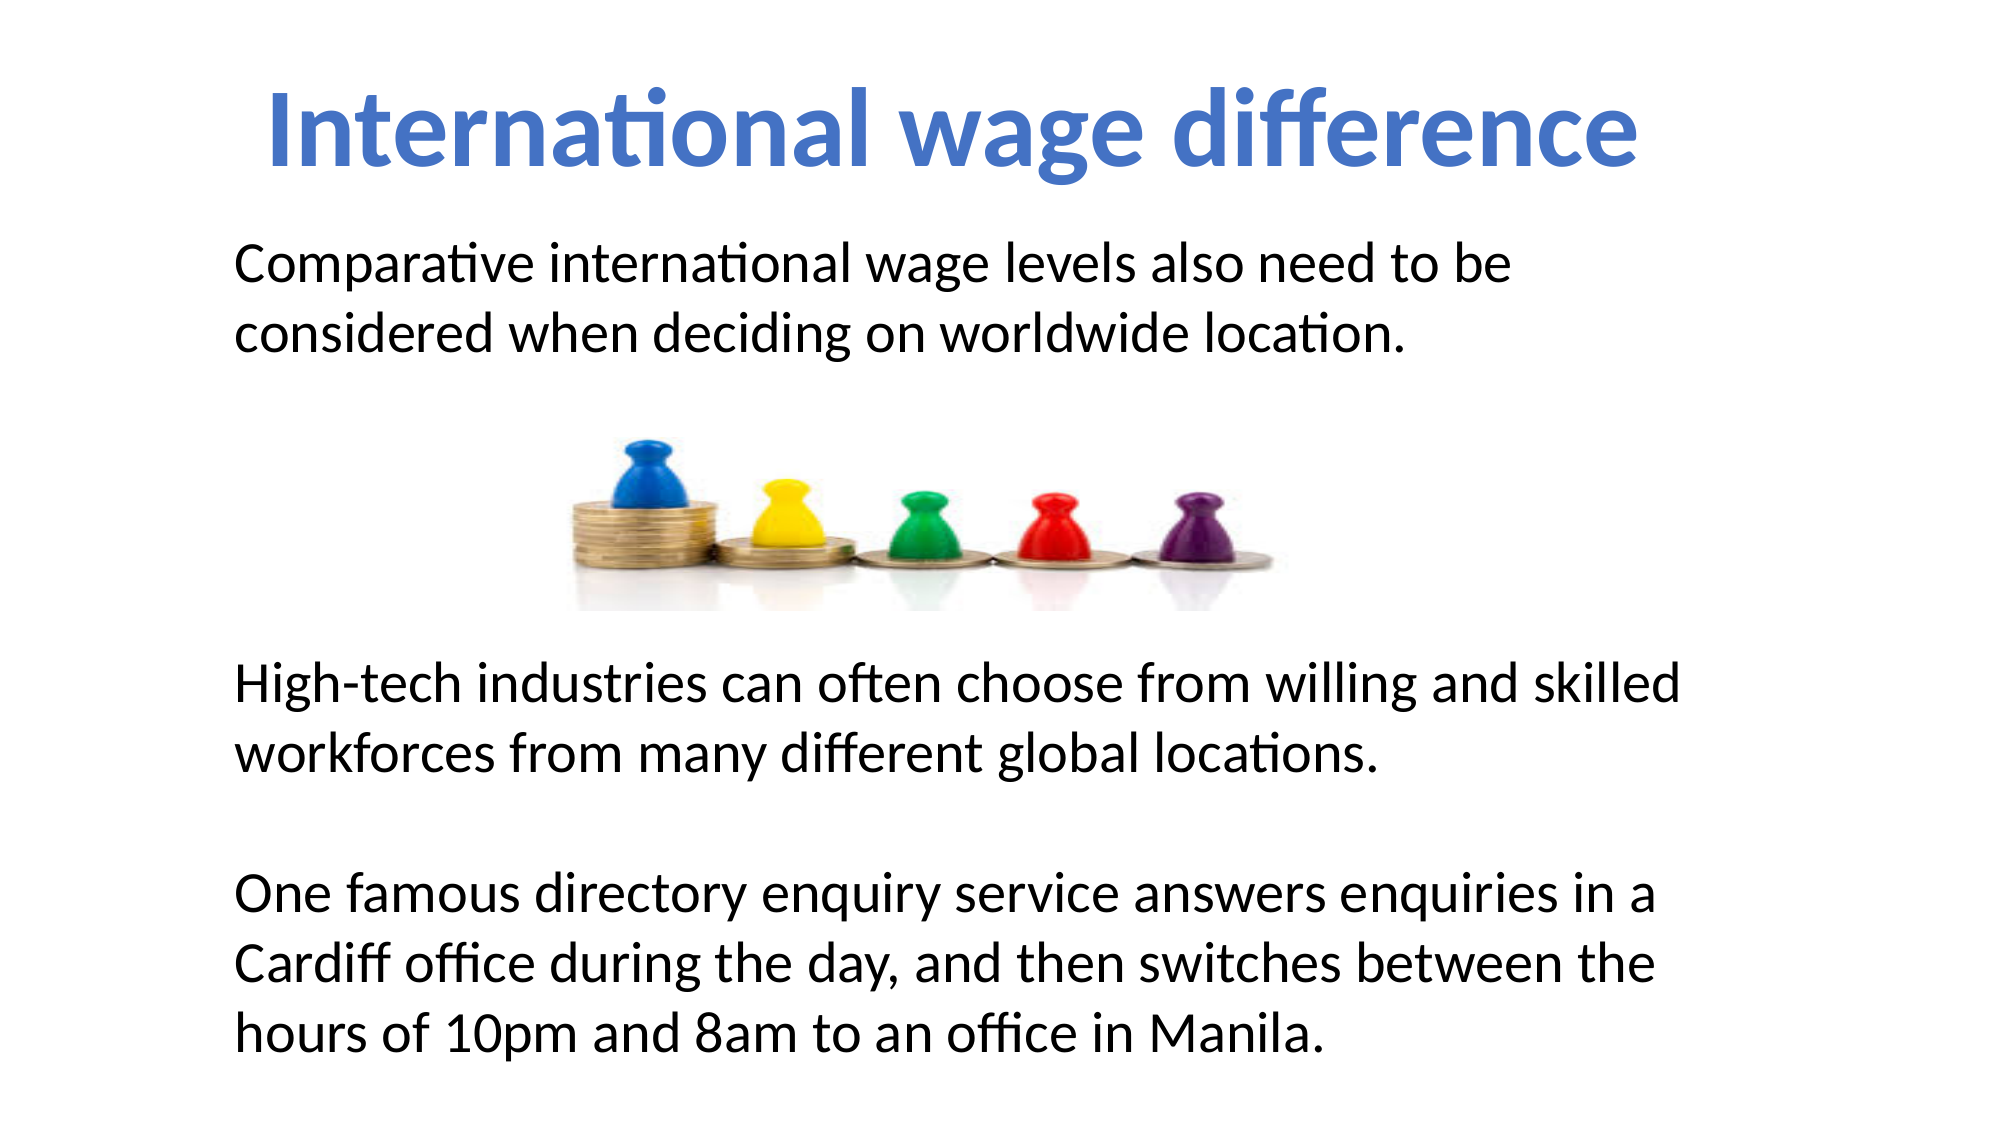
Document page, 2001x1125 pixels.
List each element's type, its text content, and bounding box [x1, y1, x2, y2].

text_box Comparative international wage levels also need to be considered when deciding on worldwide location. High-tech industries can often choose from willing and skilled workforces from many different global locations. One famous directory enquiry service answers enquiries in a Cardiff office during the day, and then switches between the hours of 10pm and 8am to an office in Manila. [220, 216, 1778, 1072]
text_box International wage difference [250, 46, 1683, 197]
picture [452, 406, 1382, 611]
